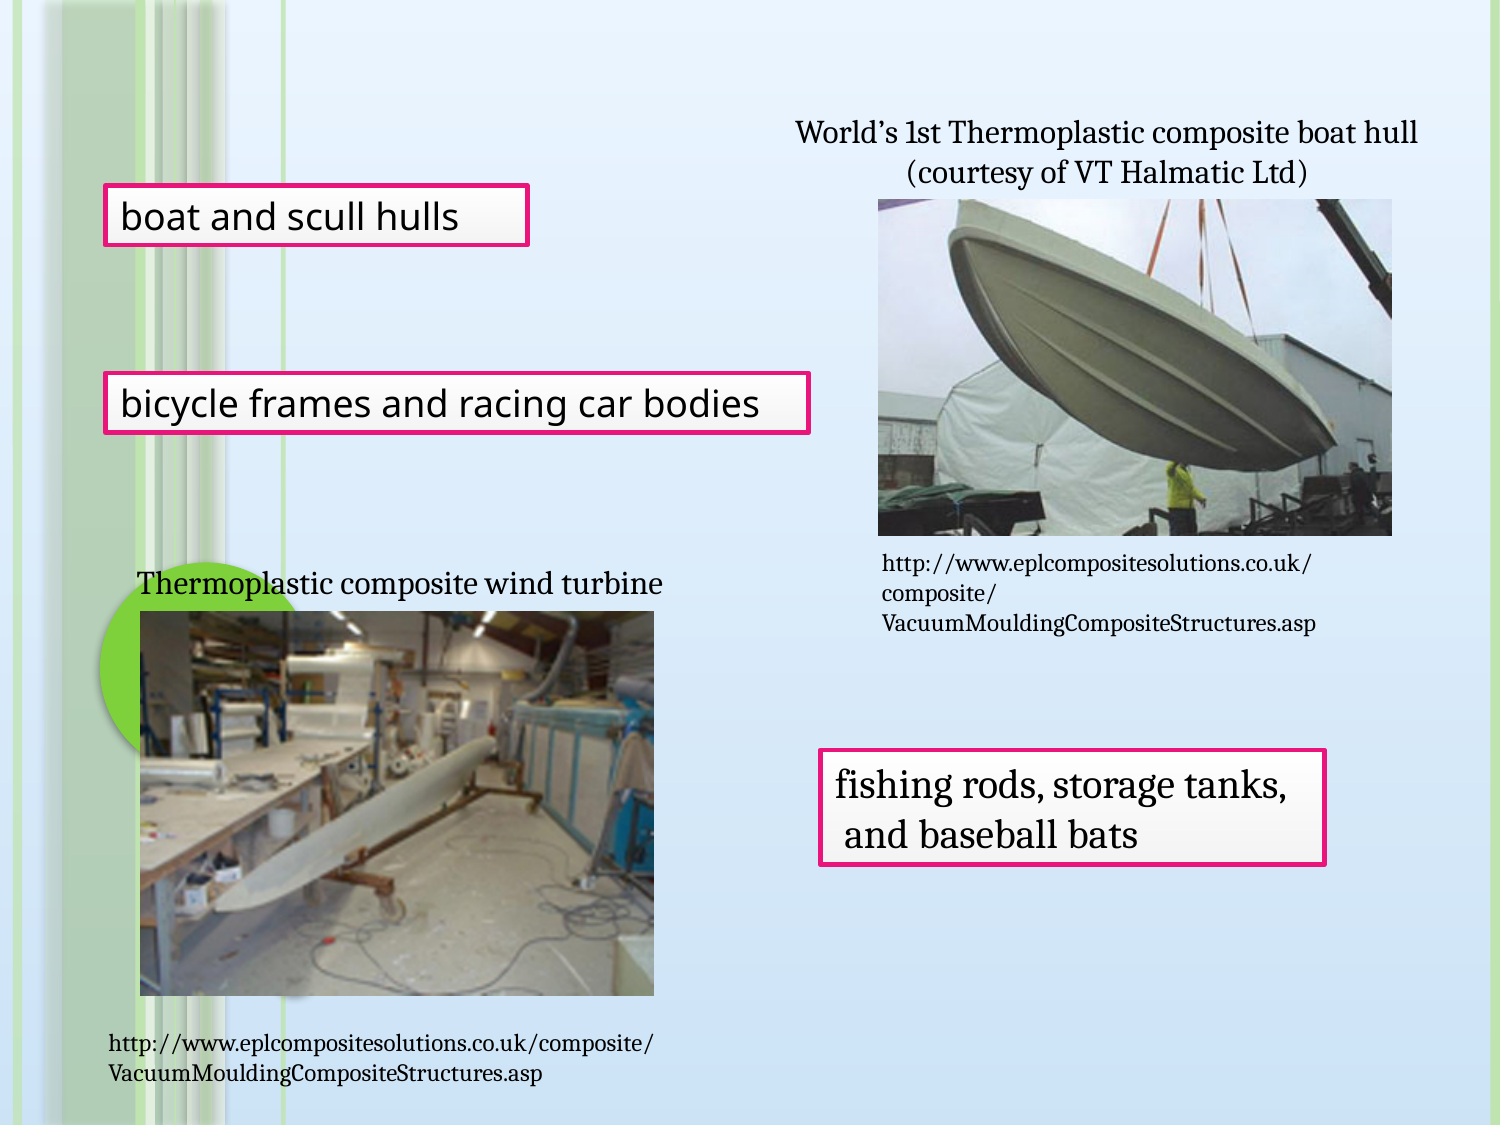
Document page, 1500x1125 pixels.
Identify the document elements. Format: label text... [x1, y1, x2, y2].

text_box http://www.eplcompositesolutions.co.uk/composite/VacuumMouldingCompositeStructures.asp [93, 1019, 844, 1095]
text_box bicycle frames and racing car bodies [103, 371, 811, 435]
text_box World’s 1st Thermoplastic composite boat hull (courtesy of VT Halmatic Ltd) [738, 103, 1477, 198]
text_box http://www.eplcompositesolutions.co.uk/composite/VacuumMouldingCompositeStructures.asp [867, 539, 1430, 644]
text_box Thermoplastic composite wind turbine [121, 553, 687, 609]
text_box fishing rods, storage tanks, and baseball bats [818, 748, 1326, 867]
picture [140, 611, 654, 997]
picture [878, 198, 1392, 536]
text_box boat and scull hulls [103, 183, 529, 247]
